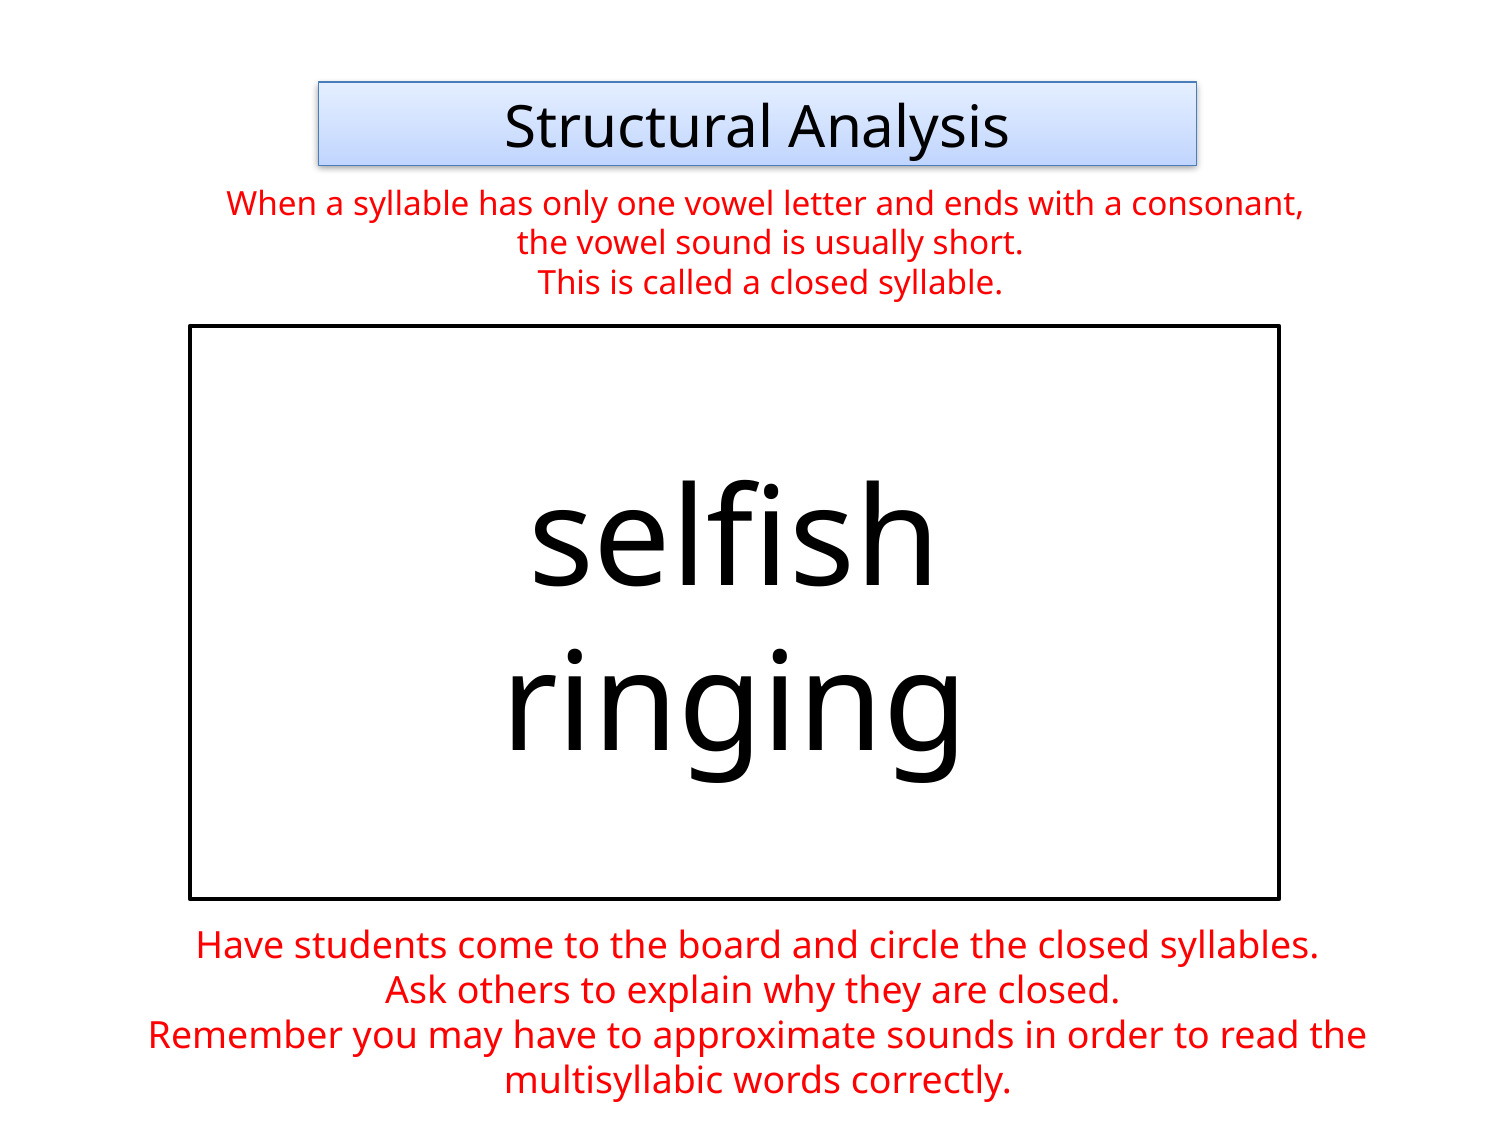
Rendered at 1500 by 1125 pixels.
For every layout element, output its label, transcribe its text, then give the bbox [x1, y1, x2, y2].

text_box Have students come to the board and circle the closed syllables. Ask others to explain why they are closed. Remember you may have to approximate sounds in order to read the multisyllabic words correctly. [76, 913, 1440, 1109]
text_box selfish ringing [188, 324, 1281, 901]
text_box When a syllable has only one vowel letter and ends with a consonant, the vowel sound is usually short. This is called a closed syllable. [41, 174, 1500, 309]
text_box Structural Analysis [318, 81, 1197, 166]
